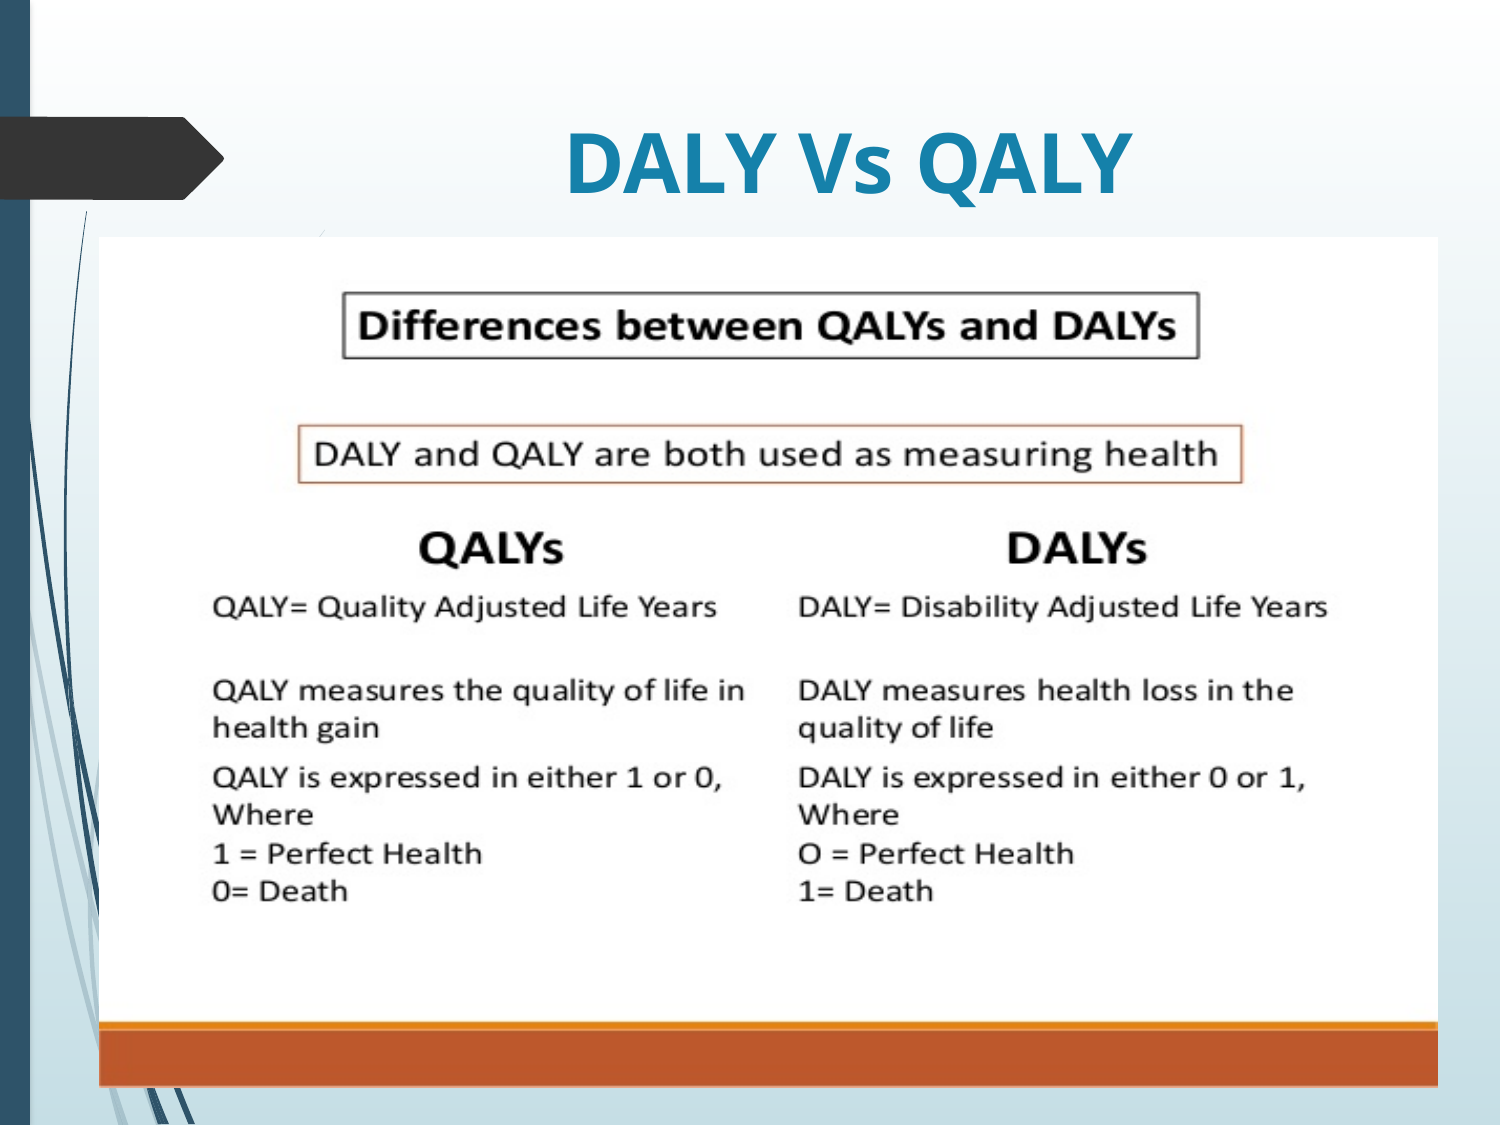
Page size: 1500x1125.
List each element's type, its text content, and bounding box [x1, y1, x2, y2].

title DALY Vs QALY [319, 102, 1400, 236]
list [99, 237, 1438, 1088]
